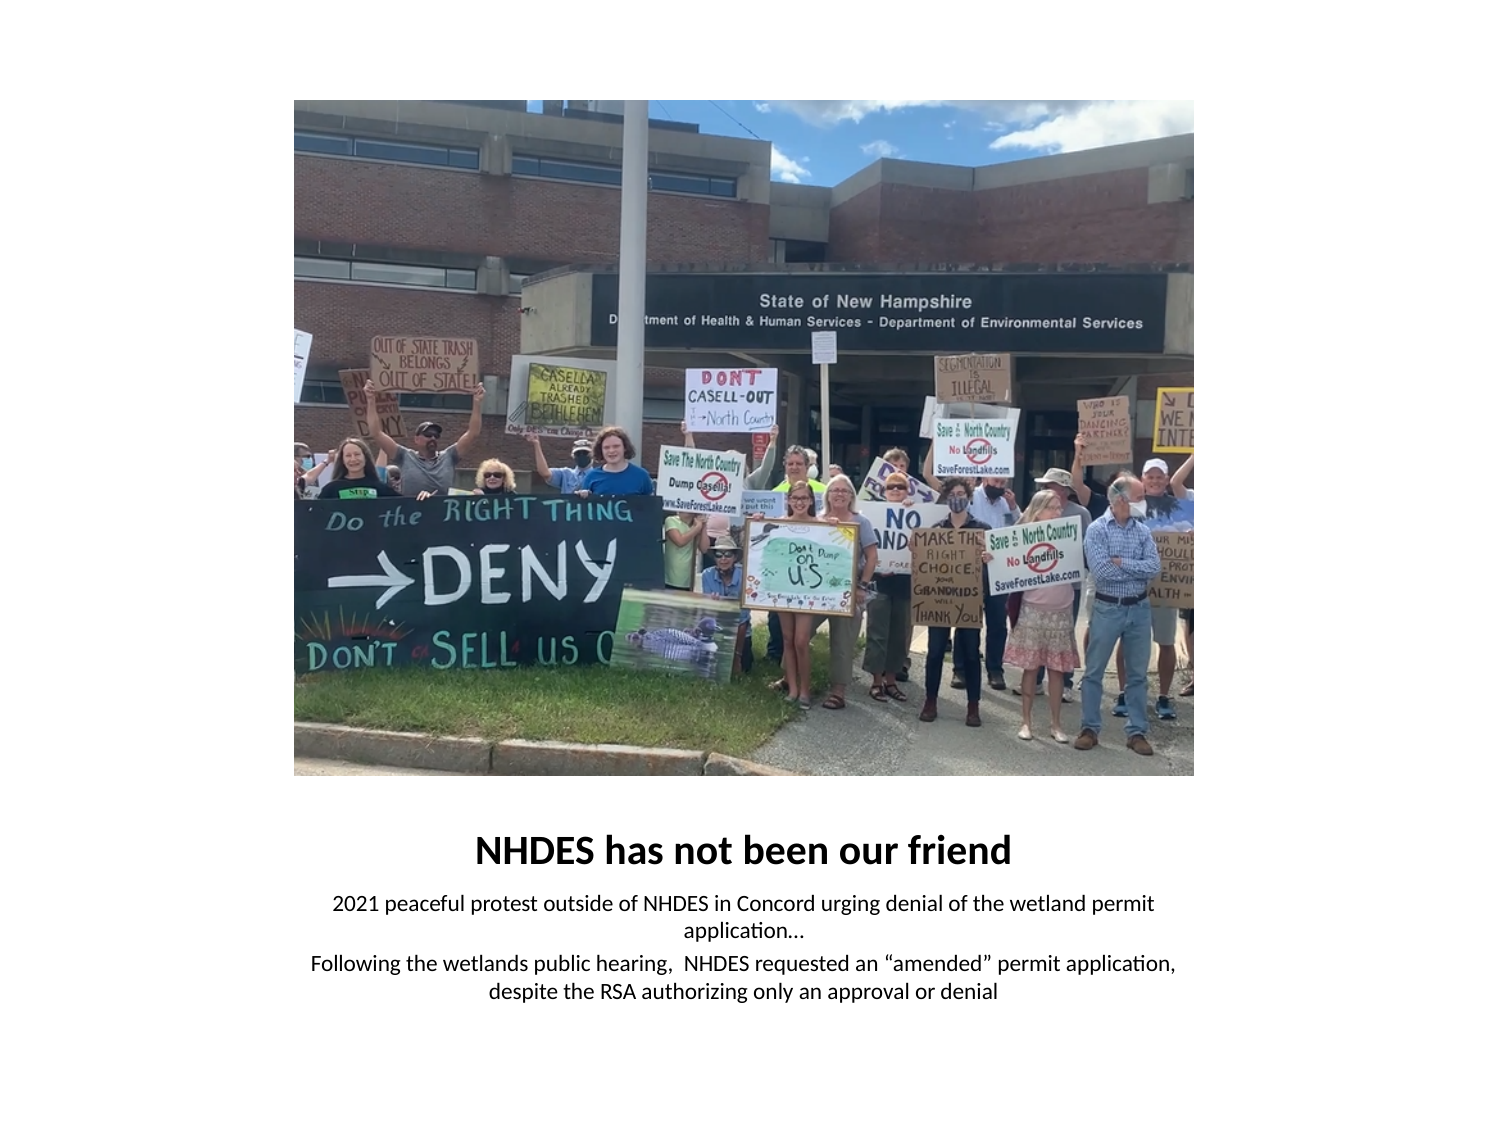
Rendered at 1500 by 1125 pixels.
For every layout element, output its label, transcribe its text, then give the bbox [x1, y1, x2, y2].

list 2021 peaceful protest outside of NHDES in Concord urging denial of the wetland permit application… Following the wetlands public hearing, NHDES requested an “amended” permit application, despite the RSA authorizing only an approval or denial [294, 880, 1194, 1013]
title NHDES has not been our friend [294, 787, 1194, 880]
picture [293, 100, 1195, 776]
